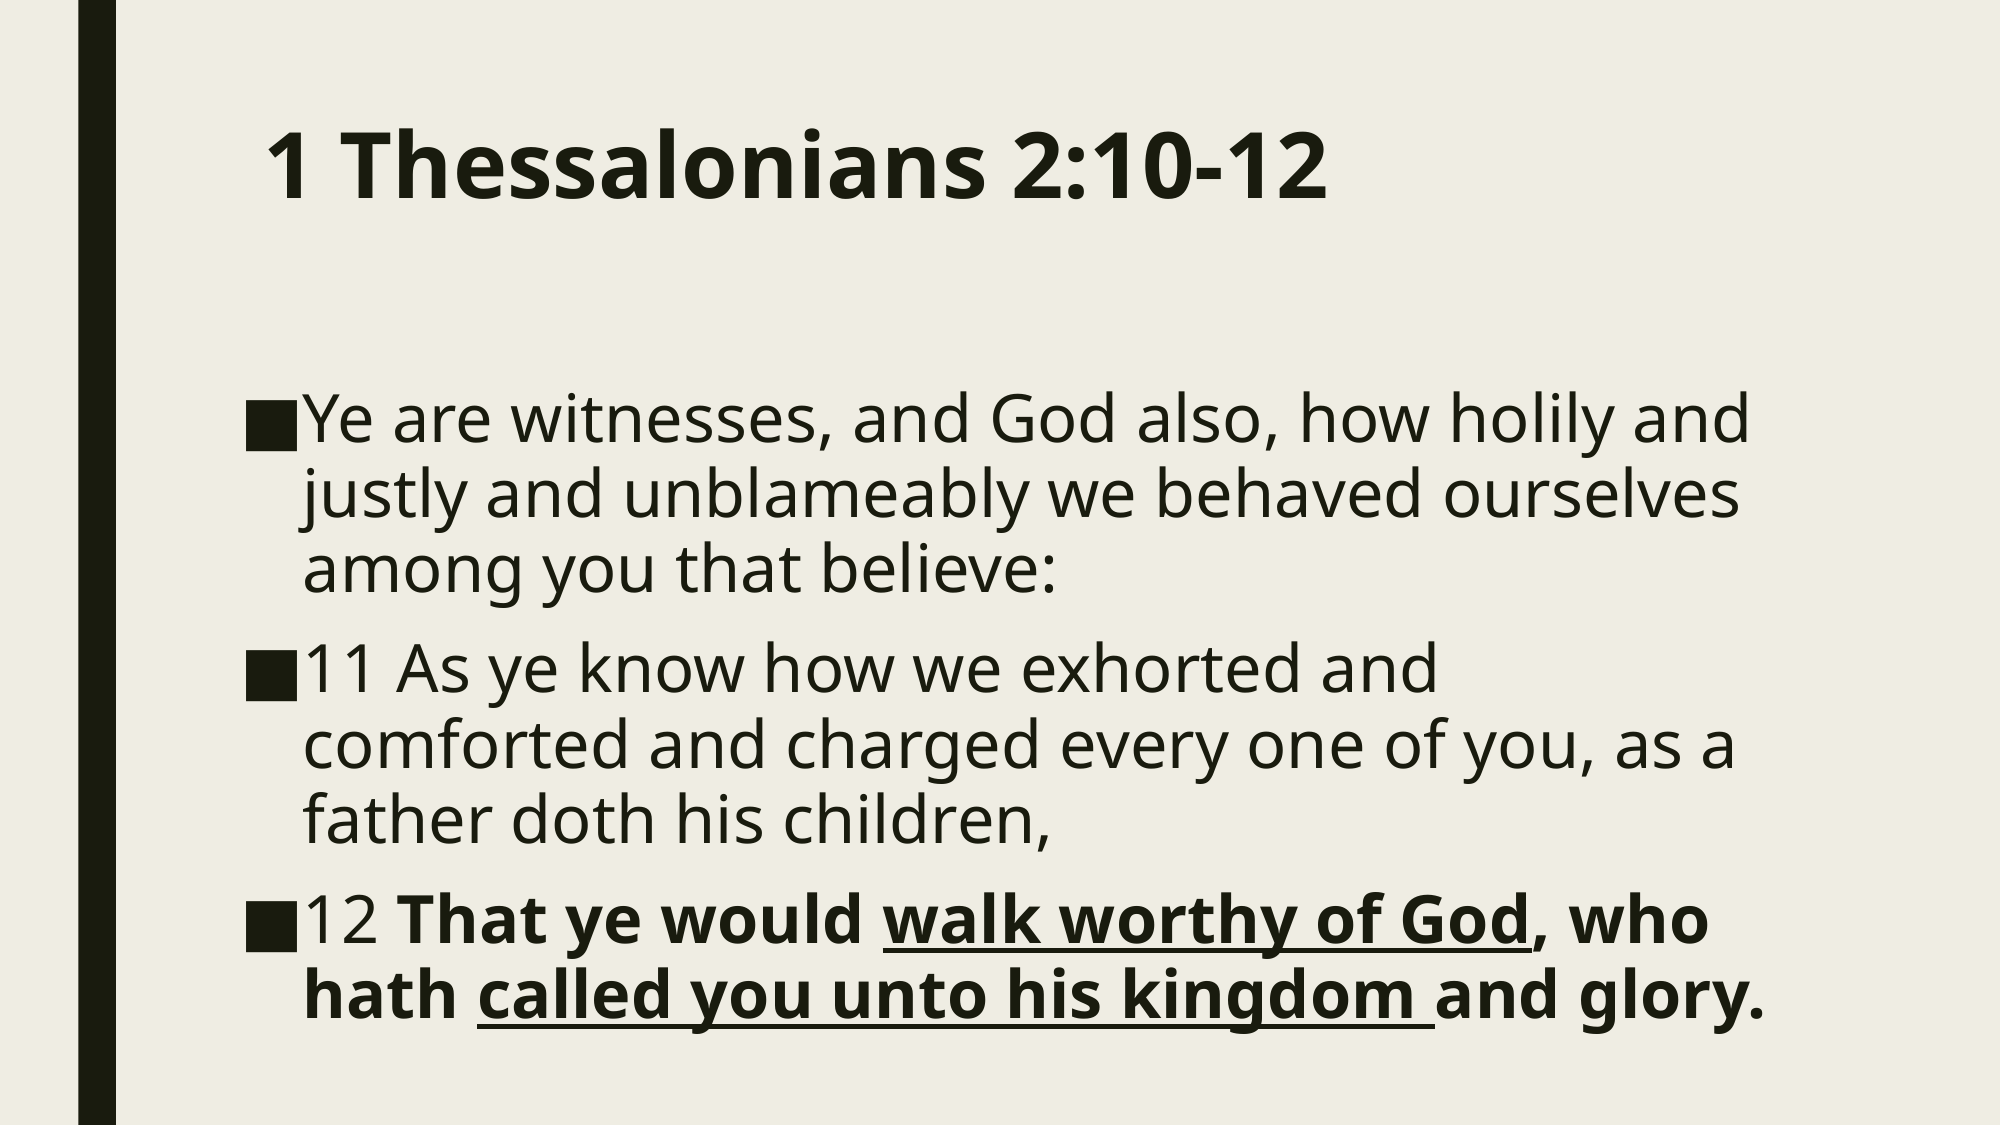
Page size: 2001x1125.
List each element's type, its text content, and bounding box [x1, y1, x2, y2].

title 1 Thessalonians 2:10-12 [225, 112, 1800, 357]
list Ye are witnesses, and God also, how holily and justly and unblameably we behaved ourselves among you that believe: 11 As ye know how we exhorted and comforted and charged every one of you, as a father doth his children, 12 That ye would walk worthy of God, who hath called you unto his kingdom and glory. [225, 375, 1800, 1069]
